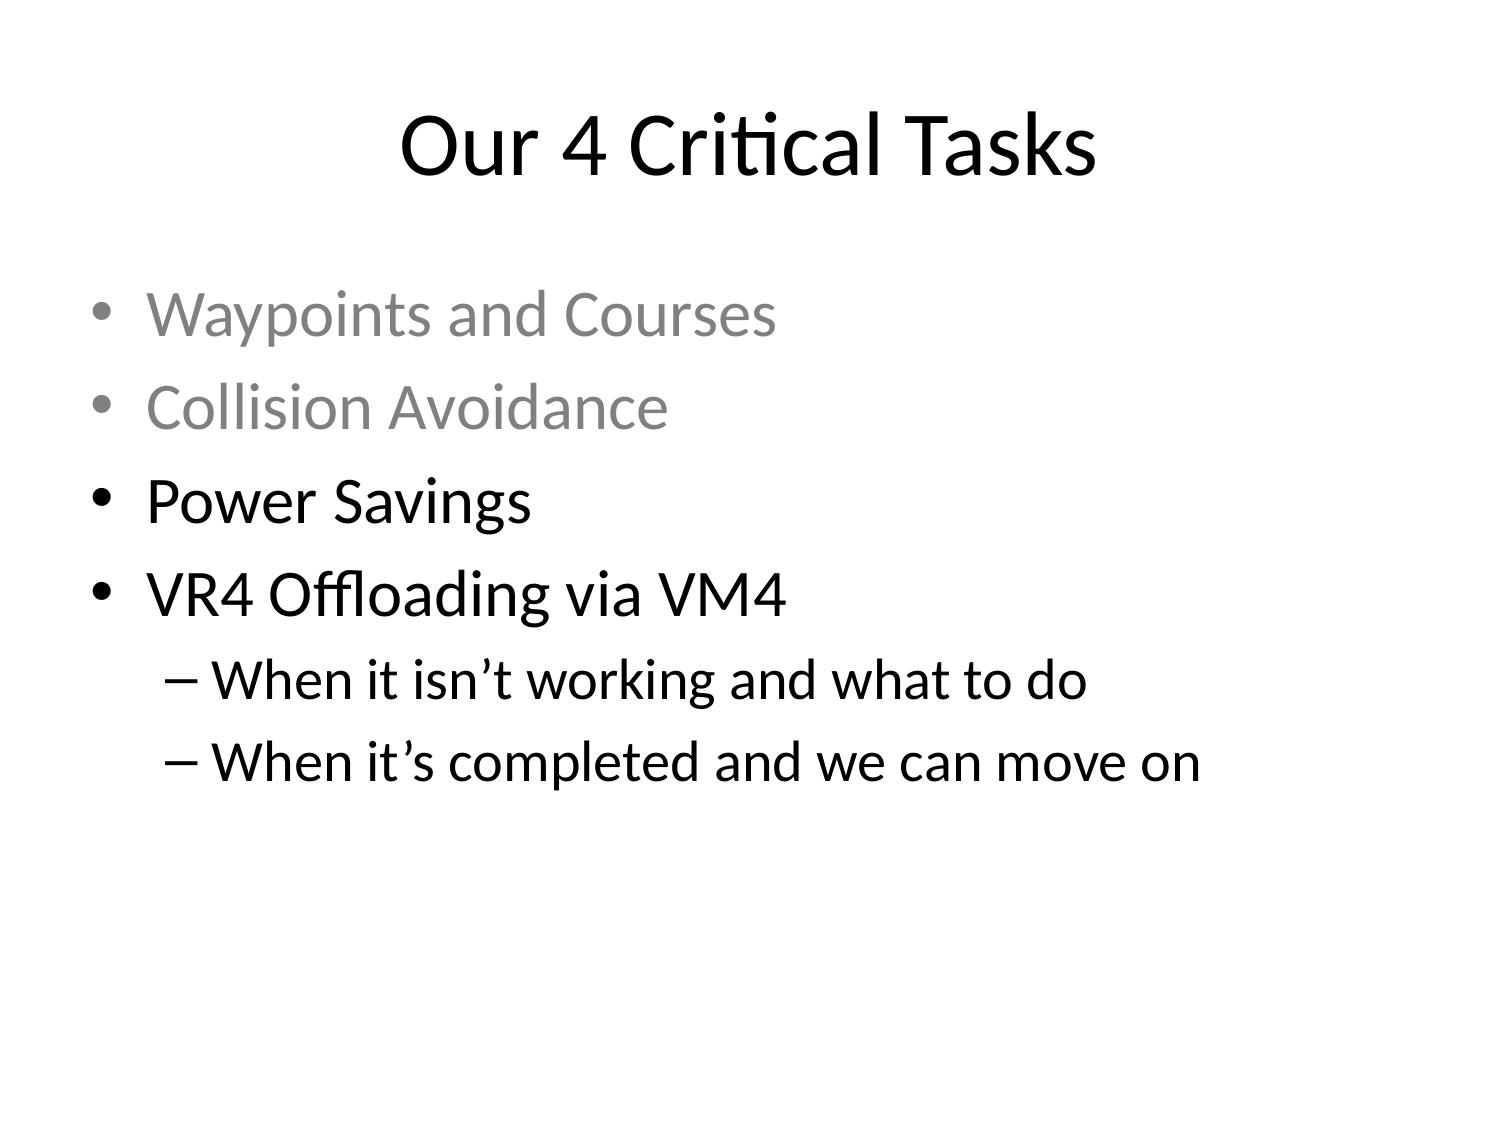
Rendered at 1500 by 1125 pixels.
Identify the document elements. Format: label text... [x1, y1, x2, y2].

list Waypoints and Courses Collision Avoidance Power Savings VR4 Offloading via VM4 When it isn’t working and what to do When it’s completed and we can move on [75, 262, 1425, 1005]
title Our 4 Critical Tasks [75, 45, 1425, 233]
